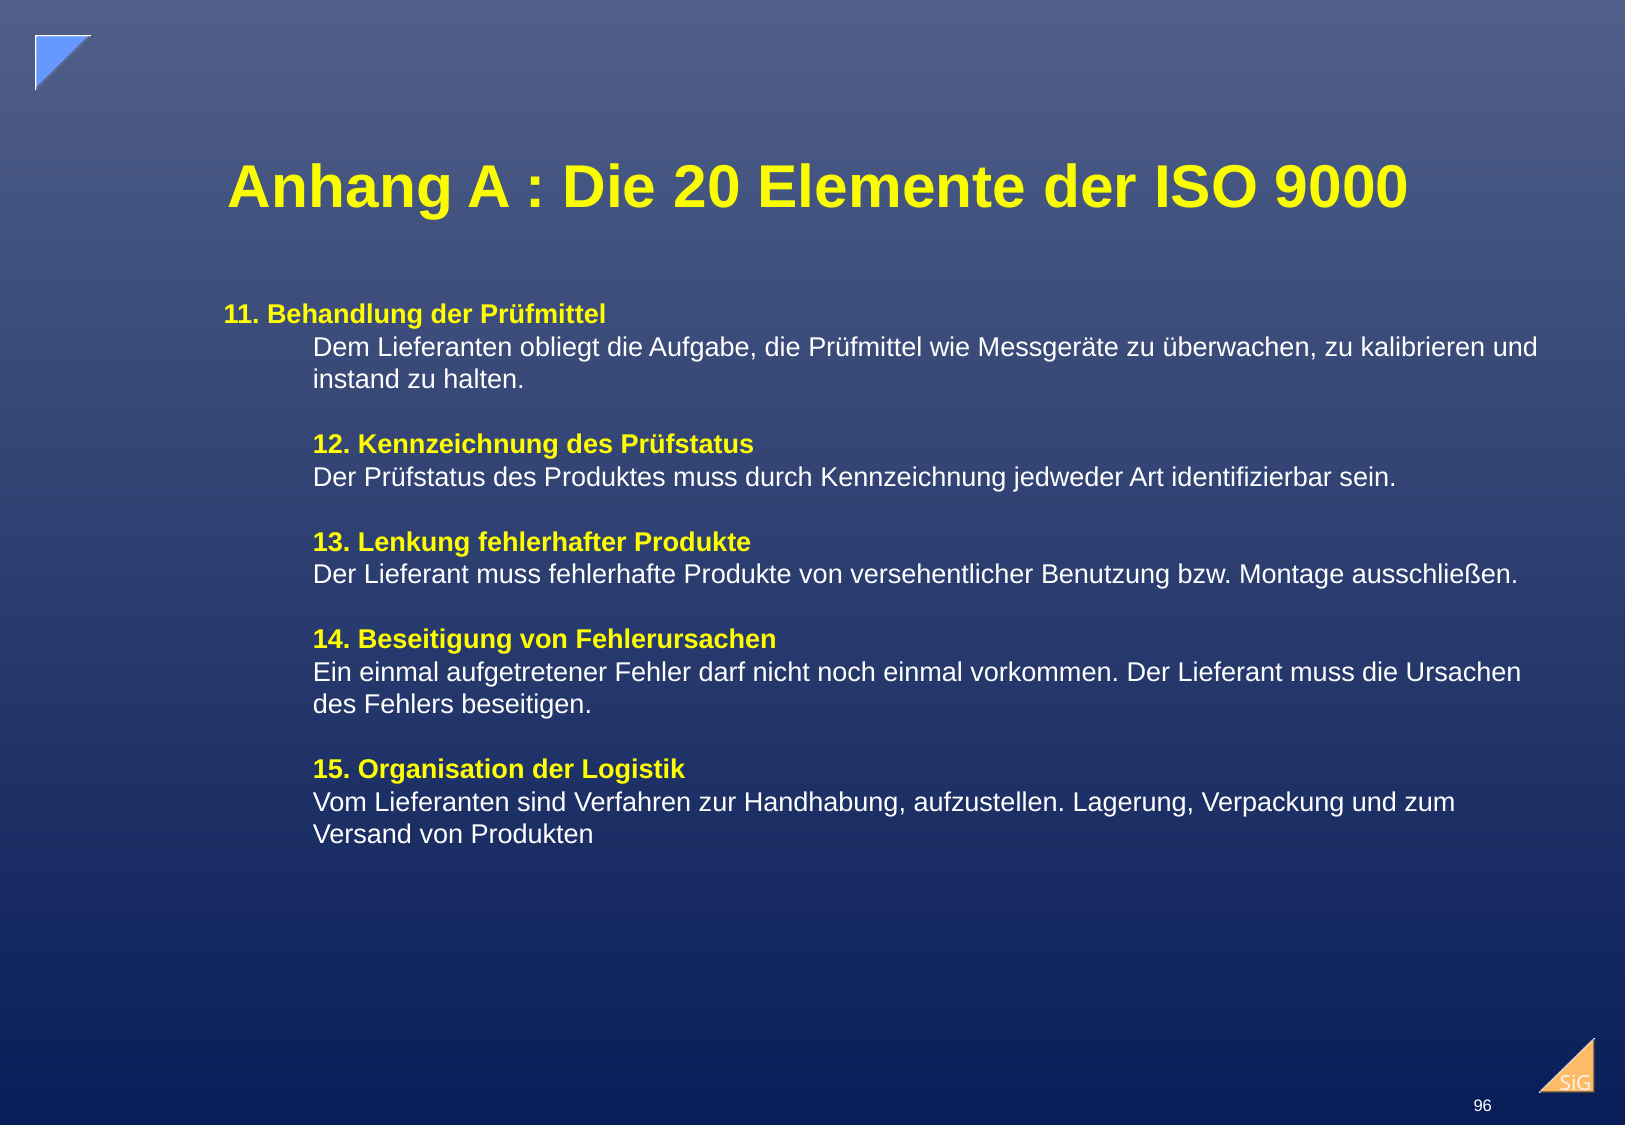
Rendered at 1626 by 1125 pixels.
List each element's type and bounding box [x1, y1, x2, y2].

text_box [216, 293, 1547, 885]
title [220, 147, 1420, 225]
picture [1539, 1038, 1595, 1093]
picture [35, 35, 91, 90]
